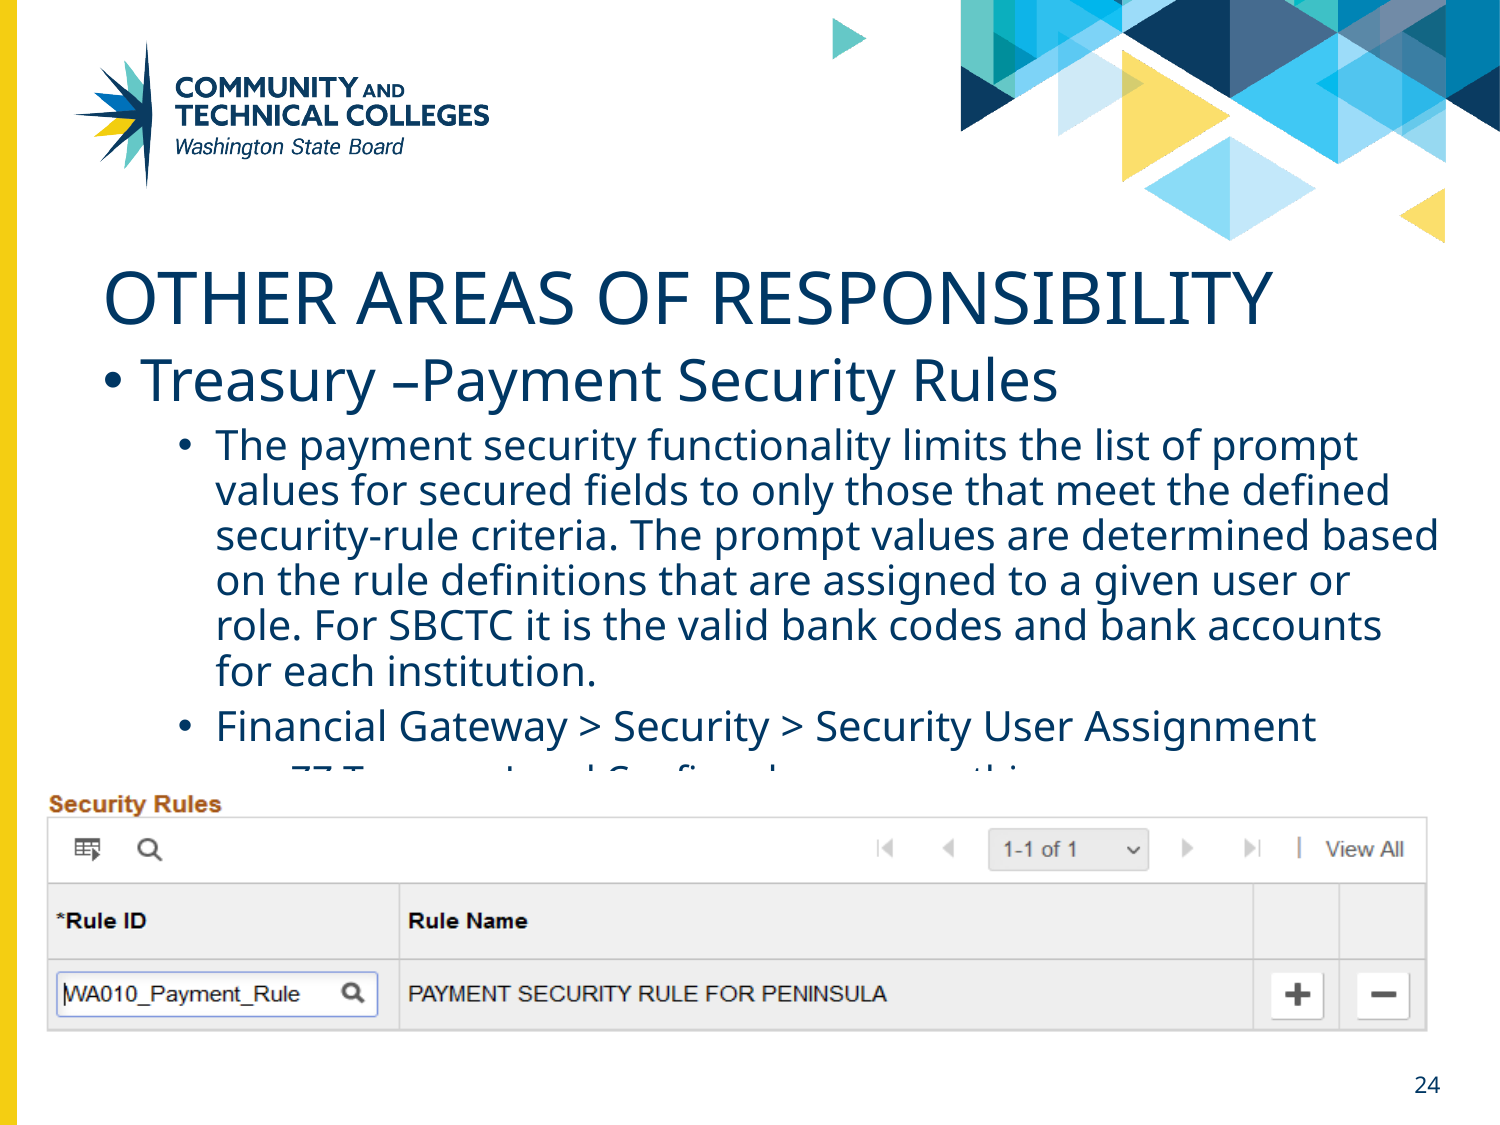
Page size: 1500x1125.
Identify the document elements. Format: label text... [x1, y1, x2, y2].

picture [832, 0, 1500, 243]
slide_number 24 [1378, 1063, 1456, 1103]
list Treasury –Payment Security Rules The payment security functionality limits the list of prompt values for secured fields to only those that meet the defined security-rule criteria. The prompt values are determined based on the rule definitions that are assigned to a given user or role. For SBCTC it is the valid bank codes and bank accounts for each institution. Financial Gateway > Security > Security User Assignment ZZ Treasury Local Config role accesses this [88, 344, 1456, 771]
picture [33, 771, 1456, 1049]
picture [17, 25, 557, 228]
title Other areas of responsibility [88, 254, 1456, 344]
